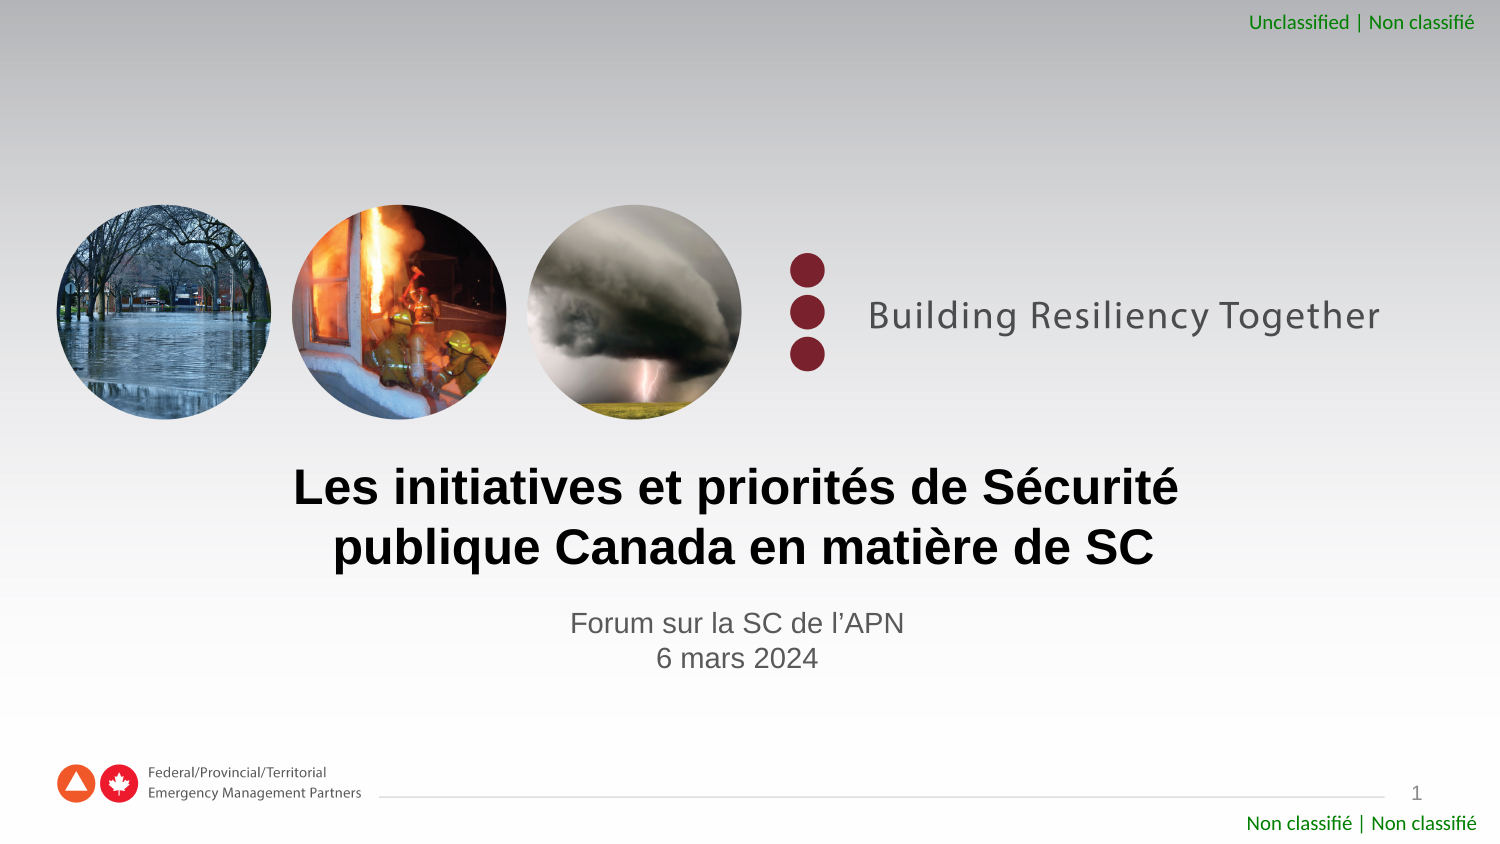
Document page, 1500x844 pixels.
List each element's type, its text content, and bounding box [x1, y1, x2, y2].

title Les initiatives et priorités de Sécurité publique Canada en matière de SC [87, 446, 1400, 588]
text_box Forum sur la SC de l’APN 6 mars 2024 [287, 596, 1188, 682]
picture [0, 0, 1500, 844]
